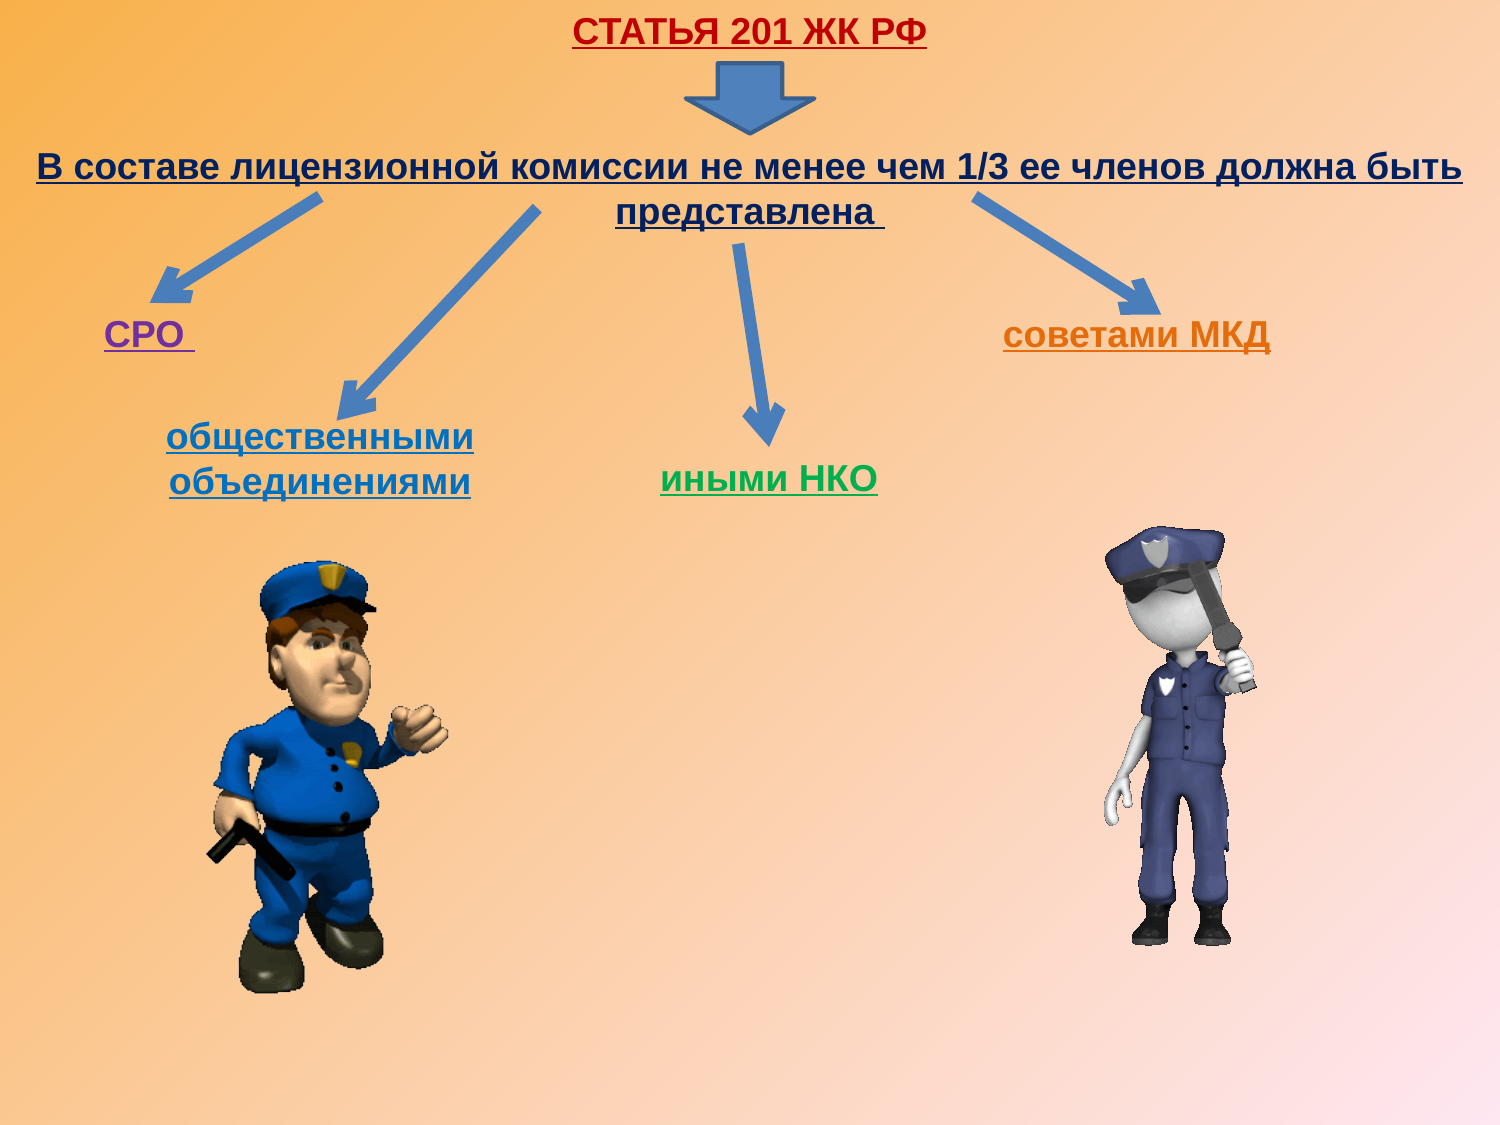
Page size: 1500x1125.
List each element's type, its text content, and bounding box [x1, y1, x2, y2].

text_box общественными объединениями [132, 404, 508, 510]
text_box советами МКД [988, 302, 1286, 363]
picture [997, 514, 1403, 1013]
text_box СТАТЬЯ 201 ЖК РФ В составе лицензионной комиссии не менее чем 1/3 ее членов должна быть представлена [0, 0, 1500, 330]
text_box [974, 196, 1162, 315]
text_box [149, 196, 321, 304]
text_box иными НКО [645, 446, 894, 507]
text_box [737, 243, 770, 448]
text_box СРО [89, 302, 211, 363]
text_box [683, 61, 817, 136]
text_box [336, 207, 538, 421]
picture [149, 538, 491, 1032]
